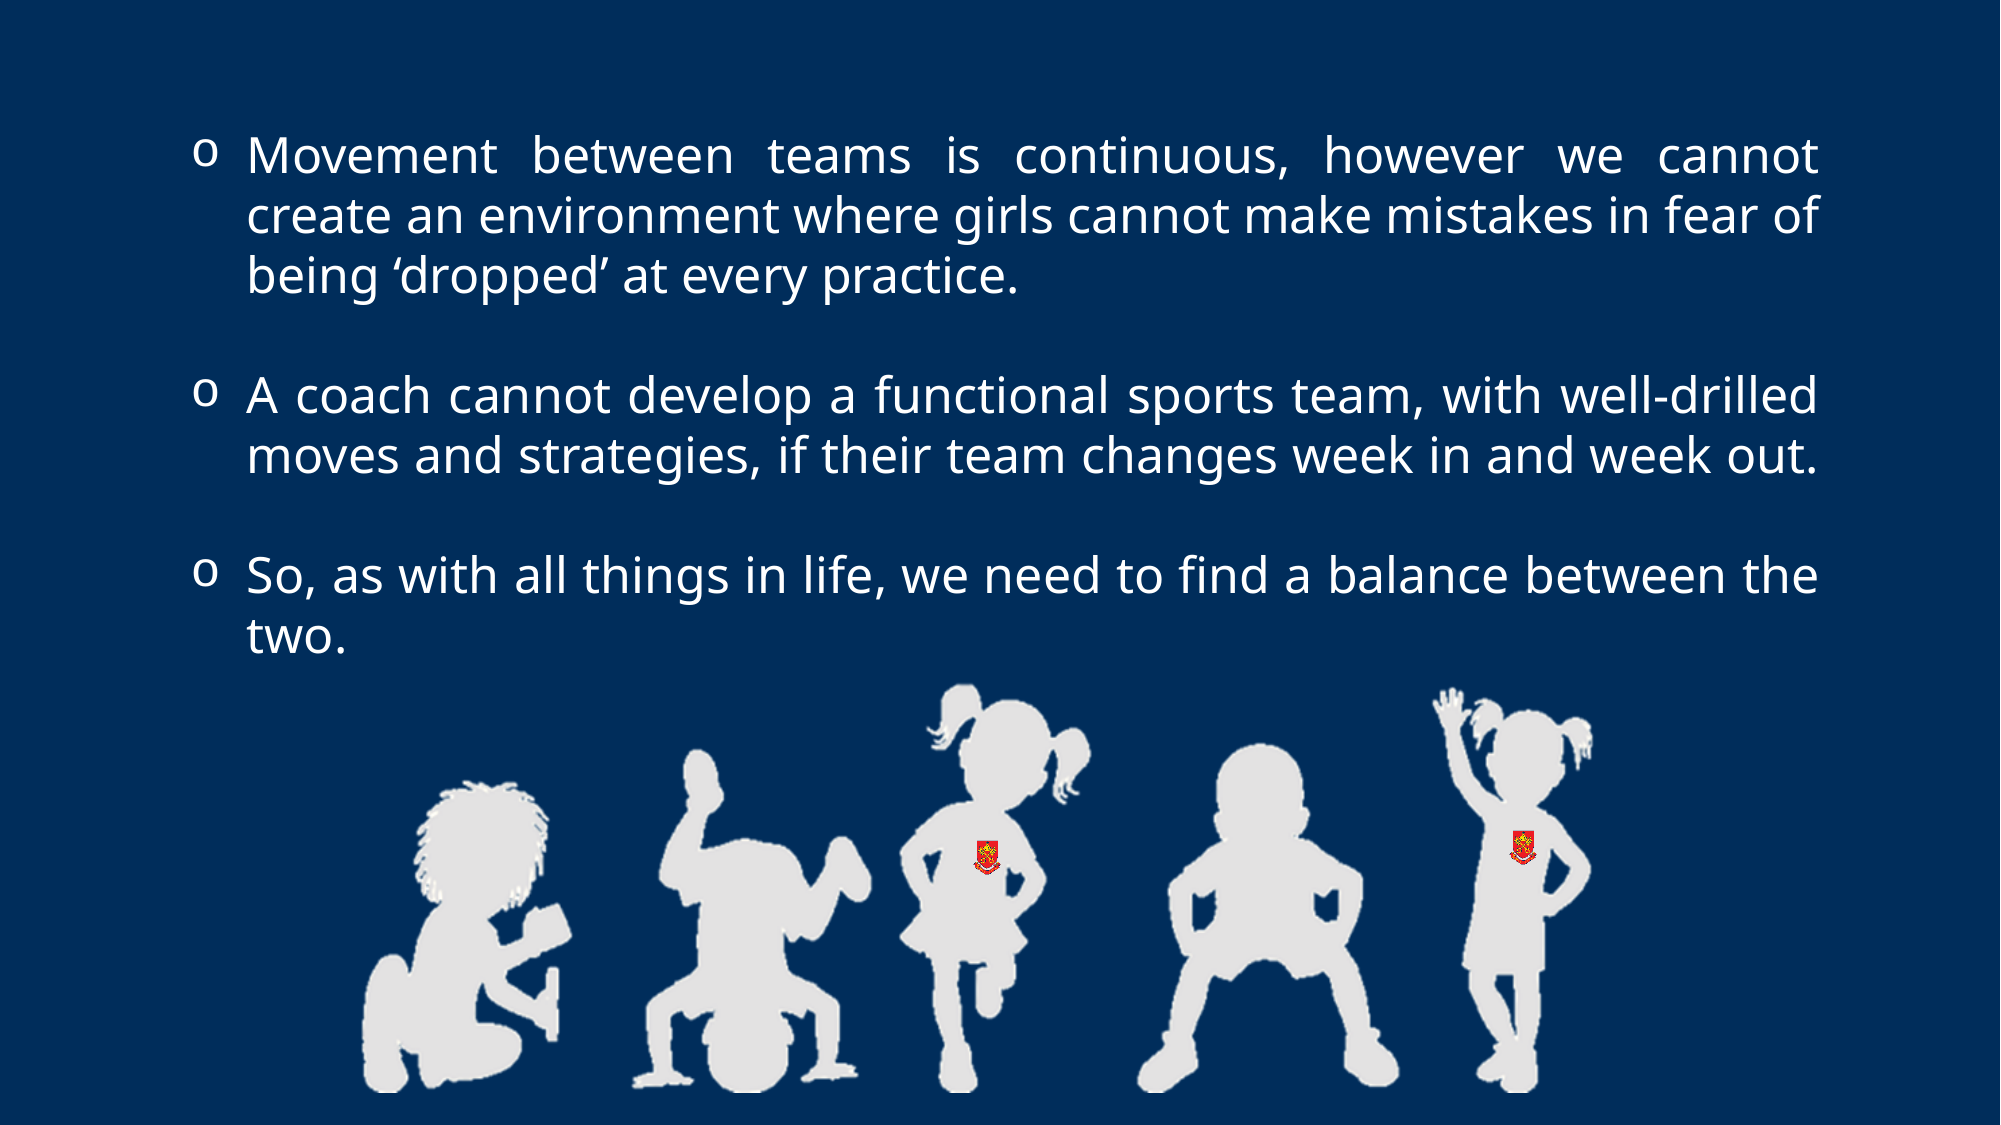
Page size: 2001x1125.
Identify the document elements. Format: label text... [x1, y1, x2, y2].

text_box Movement between teams is continuous, however we cannot create an environment where girls cannot make mistakes in fear of being ‘dropped’ at every practice. A coach cannot develop a functional sports team, with well-drilled moves and strategies, if their team changes week in and week out. So, as with all things in life, we need to find a balance between the two. [175, 116, 1836, 716]
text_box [343, 674, 1611, 1094]
